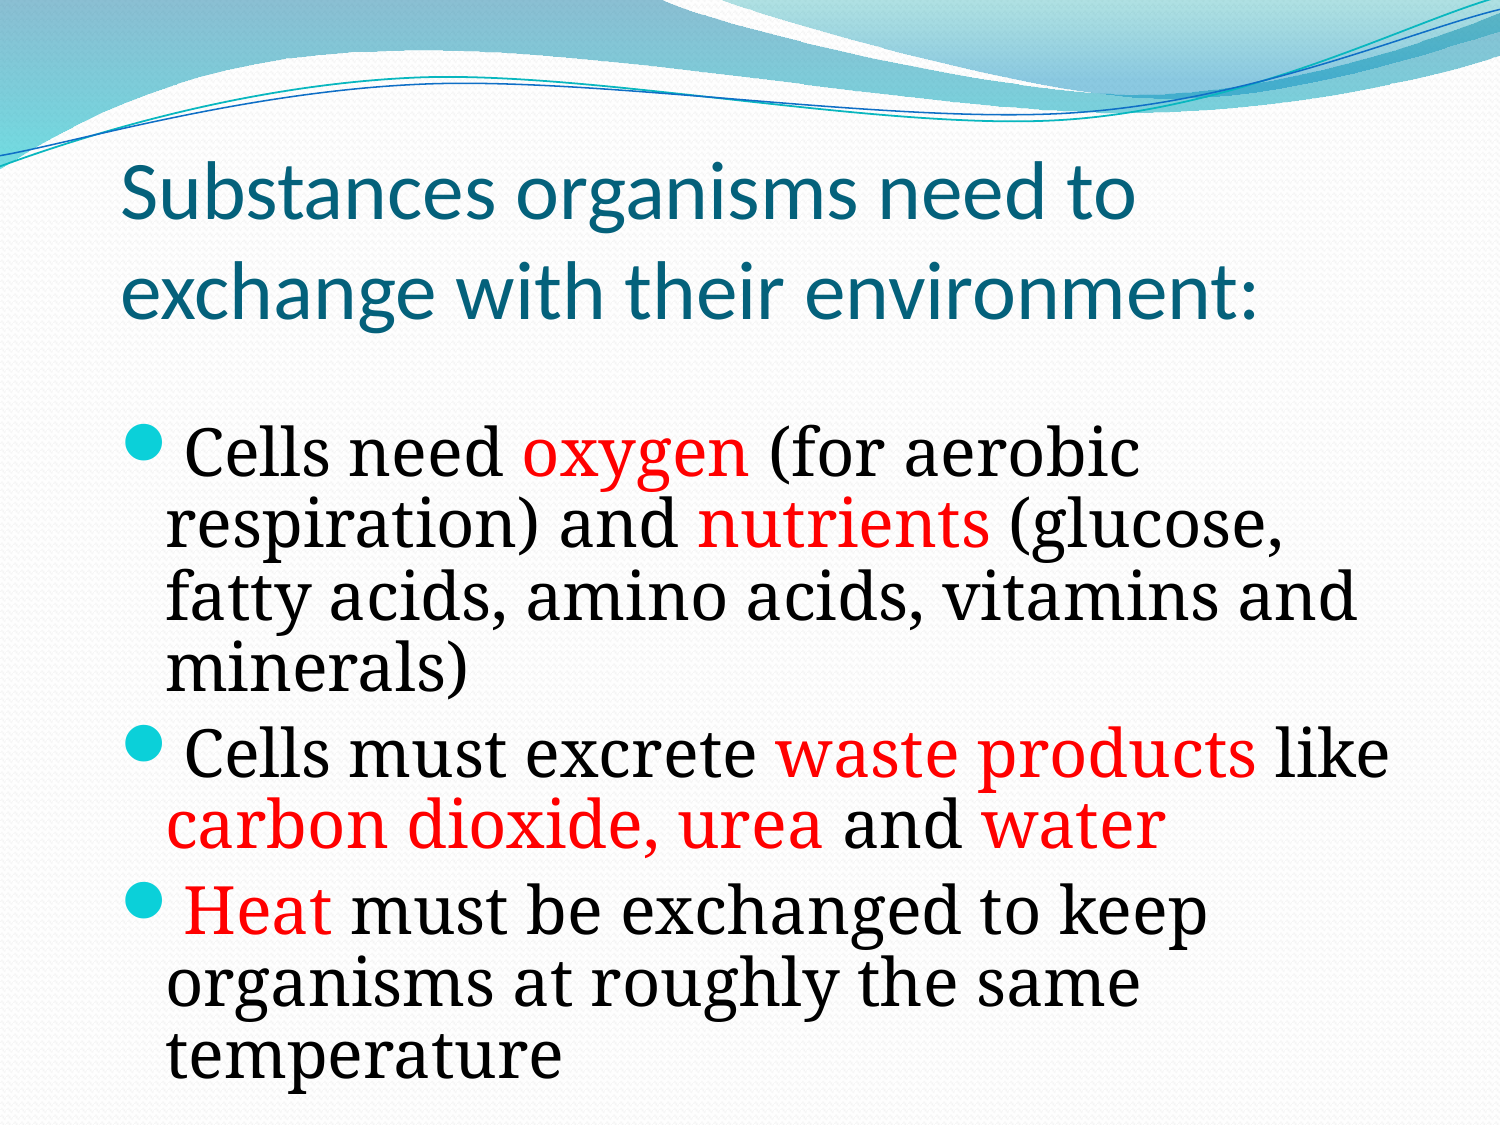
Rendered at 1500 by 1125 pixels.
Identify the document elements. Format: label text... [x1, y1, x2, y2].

text_box Substances organisms need to exchange with their environment: [105, 128, 1456, 317]
text_box Cells need oxygen (for aerobic respiration) and nutrients (glucose, fatty acids, amino acids, vitamins and minerals) Cells must excrete waste products like carbon dioxide, urea and water Heat must be exchanged to keep organisms at roughly the same temperature [105, 411, 1418, 1125]
